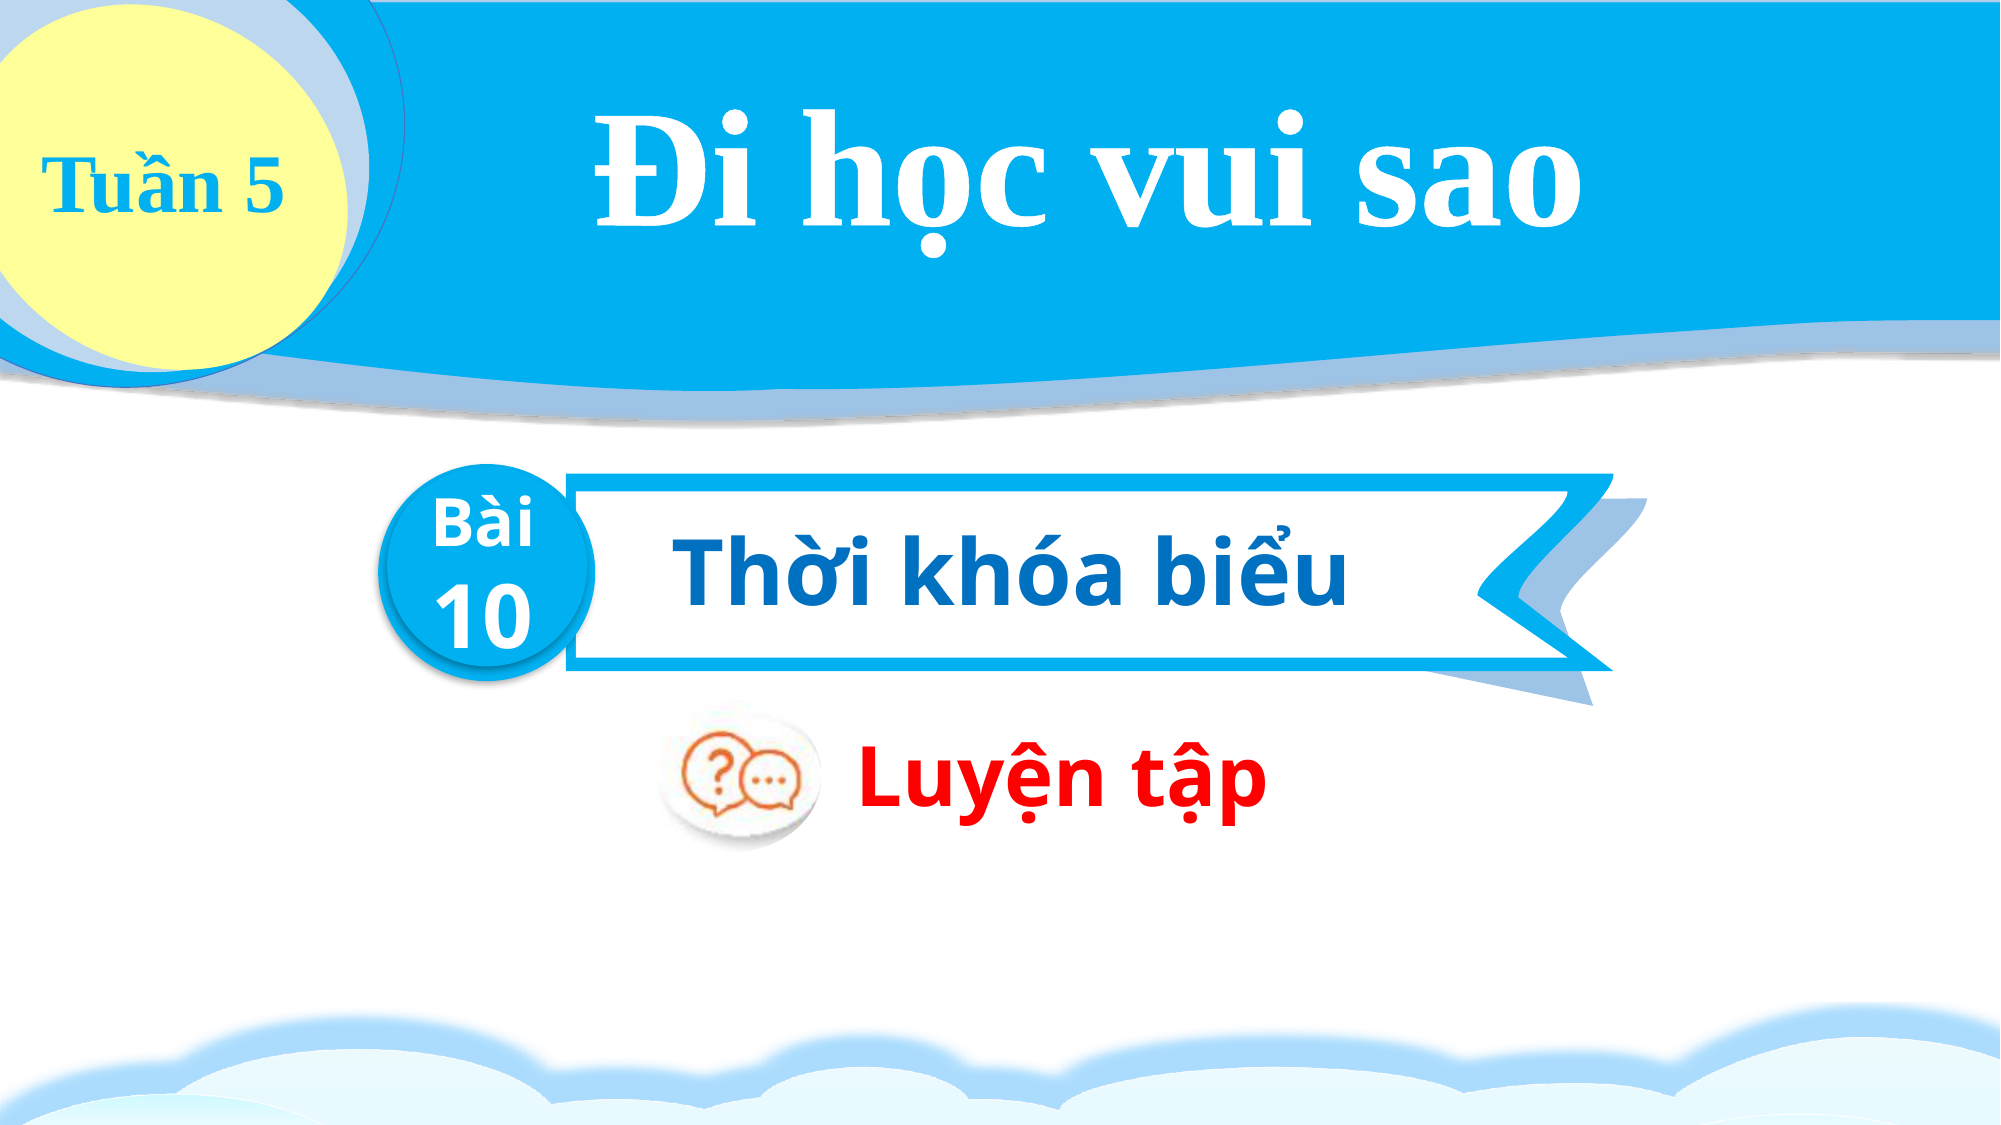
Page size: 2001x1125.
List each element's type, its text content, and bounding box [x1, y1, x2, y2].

text_box Luyện tập [841, 716, 1285, 831]
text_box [0, 0, 407, 386]
text_box Bài 10 [374, 469, 378, 677]
picture [641, 699, 822, 853]
text_box [197, 321, 2000, 417]
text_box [378, 464, 596, 682]
picture [0, 1002, 2000, 1125]
text_box [407, 2, 2000, 391]
text_box Đi học vui sao [407, 48, 1873, 269]
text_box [565, 473, 1636, 688]
